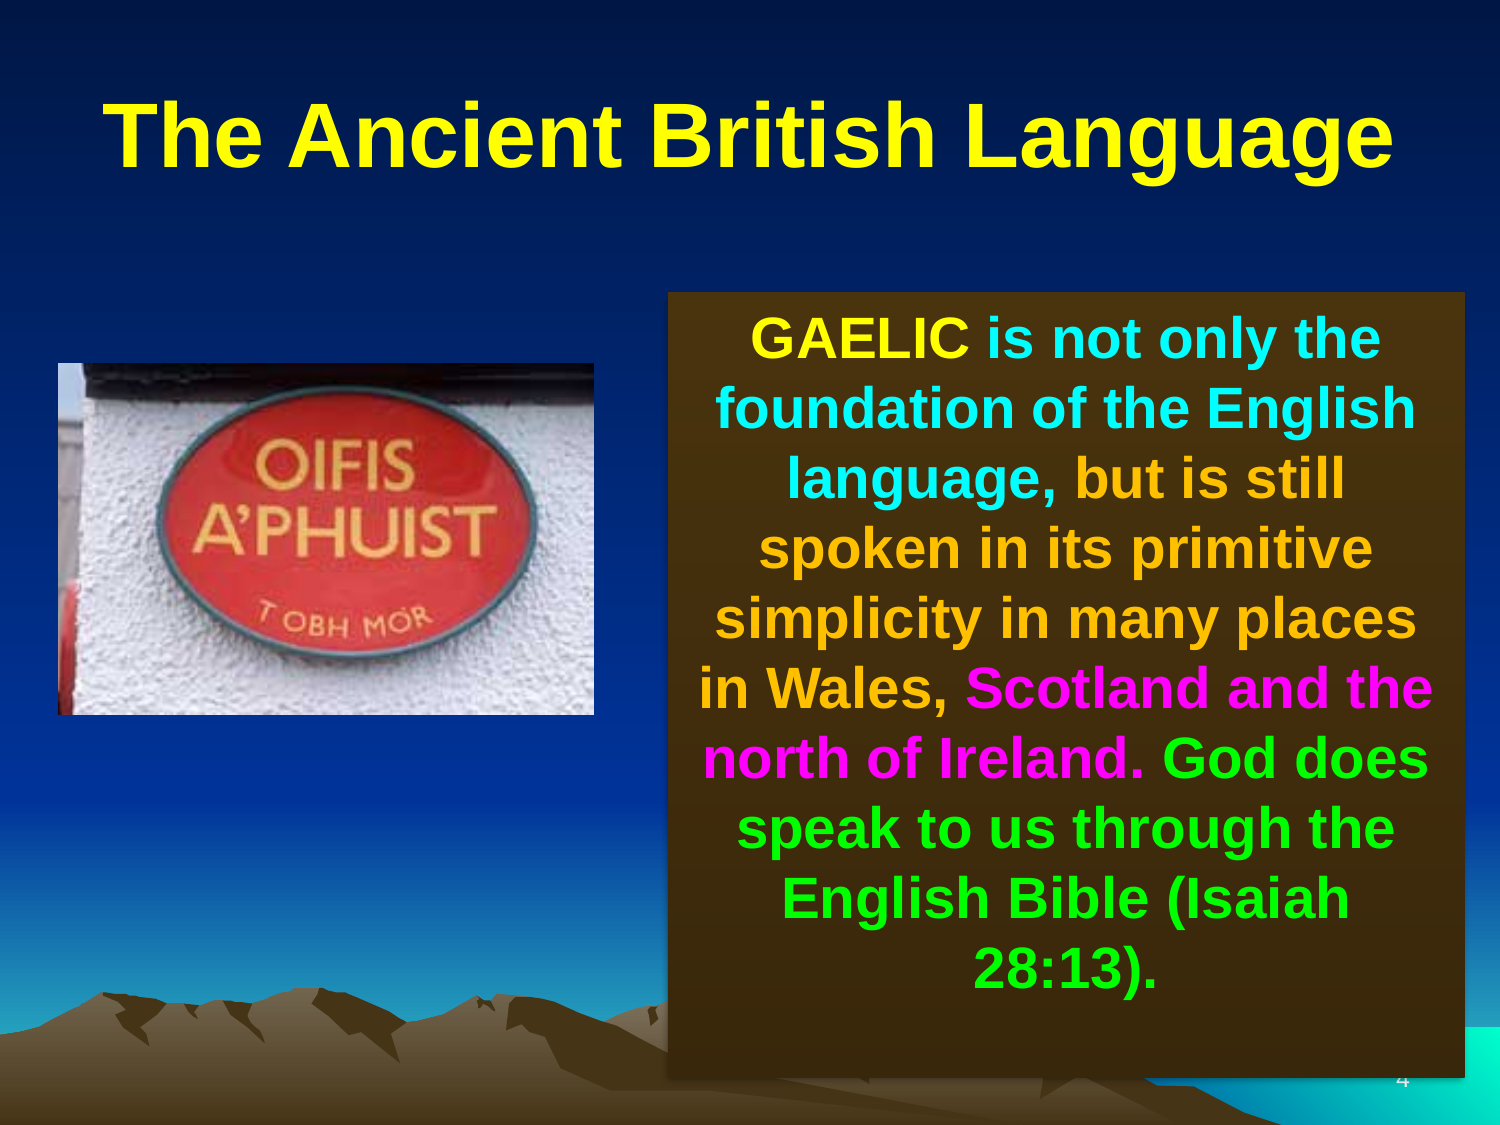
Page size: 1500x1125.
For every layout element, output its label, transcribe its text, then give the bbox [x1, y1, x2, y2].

text_box GAELIC is not only the foundation of the English language, but is still spoken in its primitive simplicity in many places in Wales, Scotland and the north of Ireland. God does speak to us through the English Bible (Isaiah 28:13). [667, 292, 1465, 1078]
slide_number 4 [1074, 1087, 1426, 1101]
picture [58, 363, 594, 716]
title The Ancient British Language [74, 37, 1426, 226]
